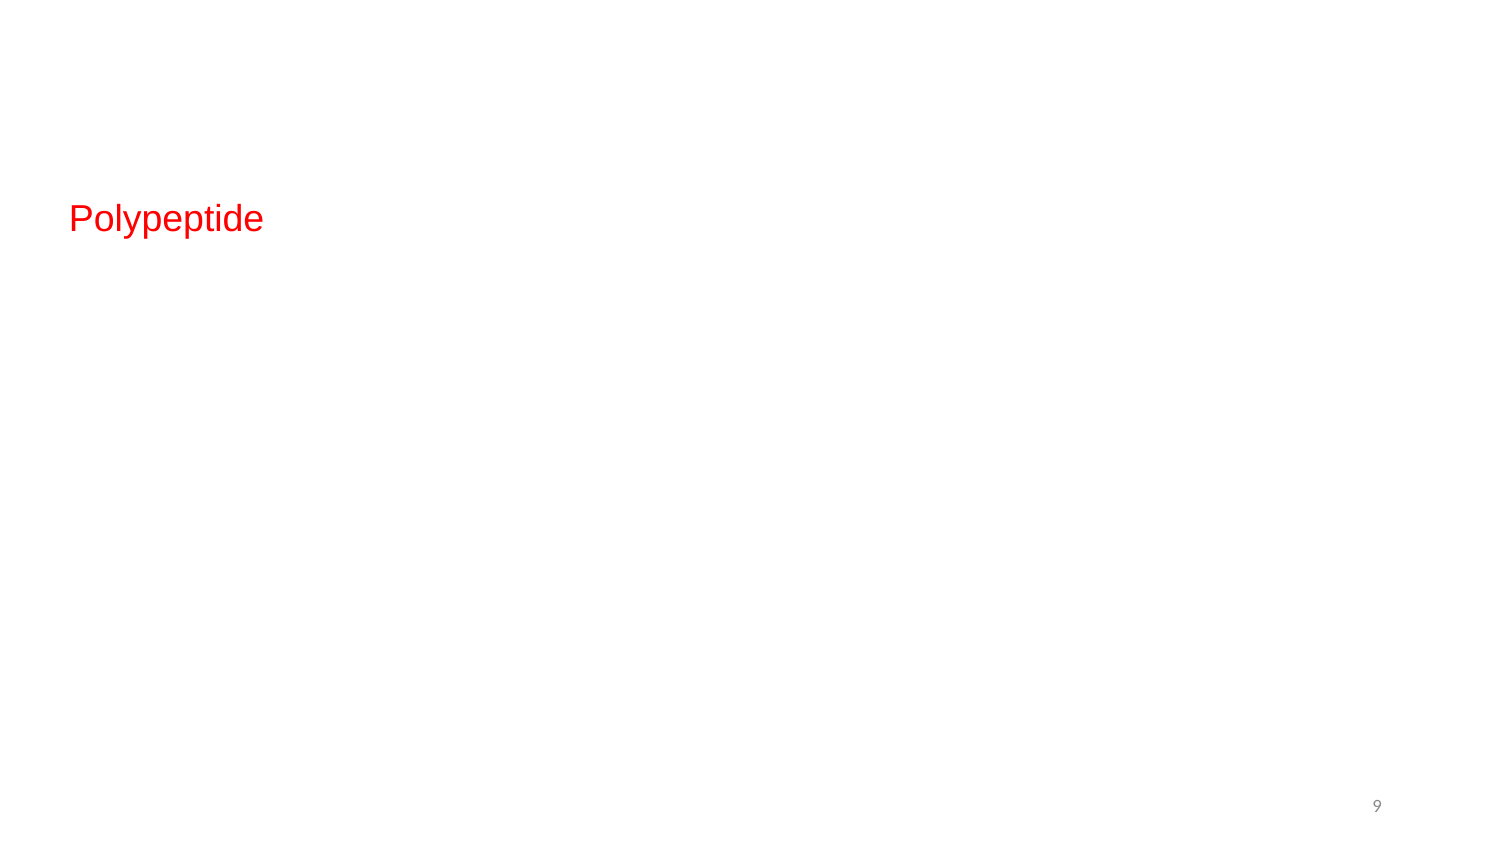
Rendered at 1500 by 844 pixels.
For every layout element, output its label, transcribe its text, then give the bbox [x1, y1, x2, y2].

text_box Polypeptide [54, 96, 1397, 382]
slide_number 9 [1059, 782, 1397, 827]
